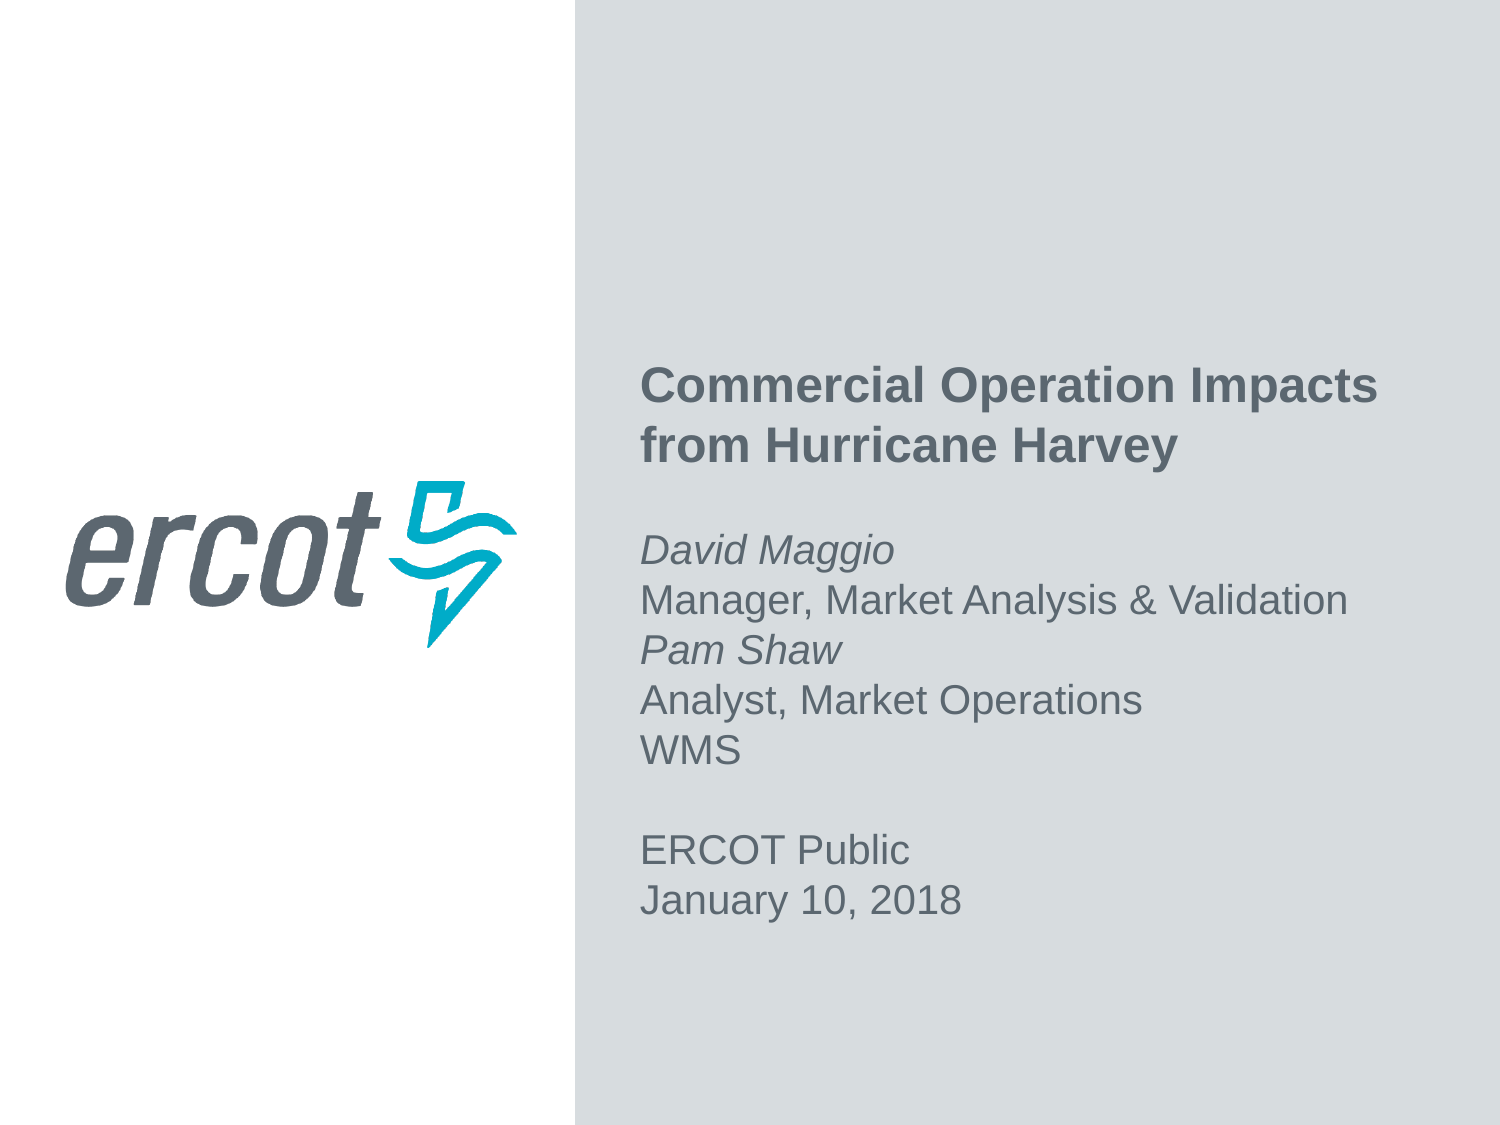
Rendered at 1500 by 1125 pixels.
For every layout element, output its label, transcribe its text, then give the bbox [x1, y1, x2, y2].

text_box Commercial Operation Impacts from Hurricane Harvey David Maggio Manager, Market Analysis & Validation Pam Shaw Analyst, Market Operations WMS ERCOT Public January 10, 2018 [624, 345, 1500, 931]
picture [56, 471, 525, 654]
